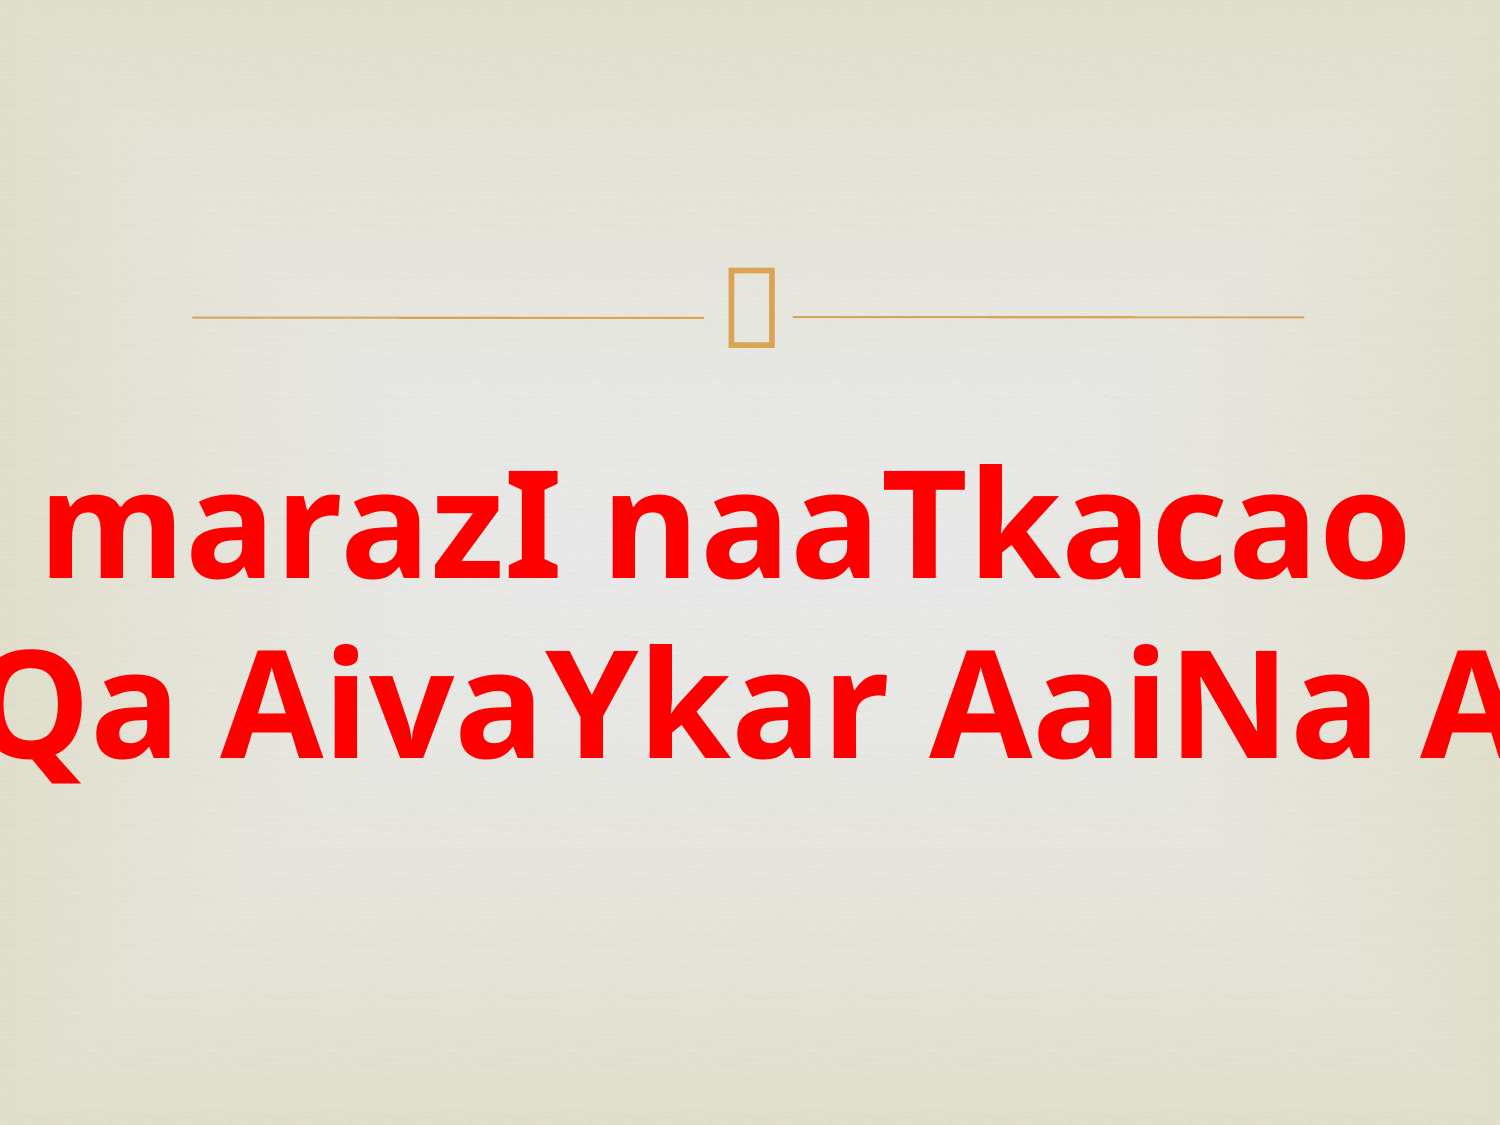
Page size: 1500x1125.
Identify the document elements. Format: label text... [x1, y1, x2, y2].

text_box marazI naaTkacao ivaivaQa AivaYkar AaiNa Asvaad [0, 420, 1500, 796]
